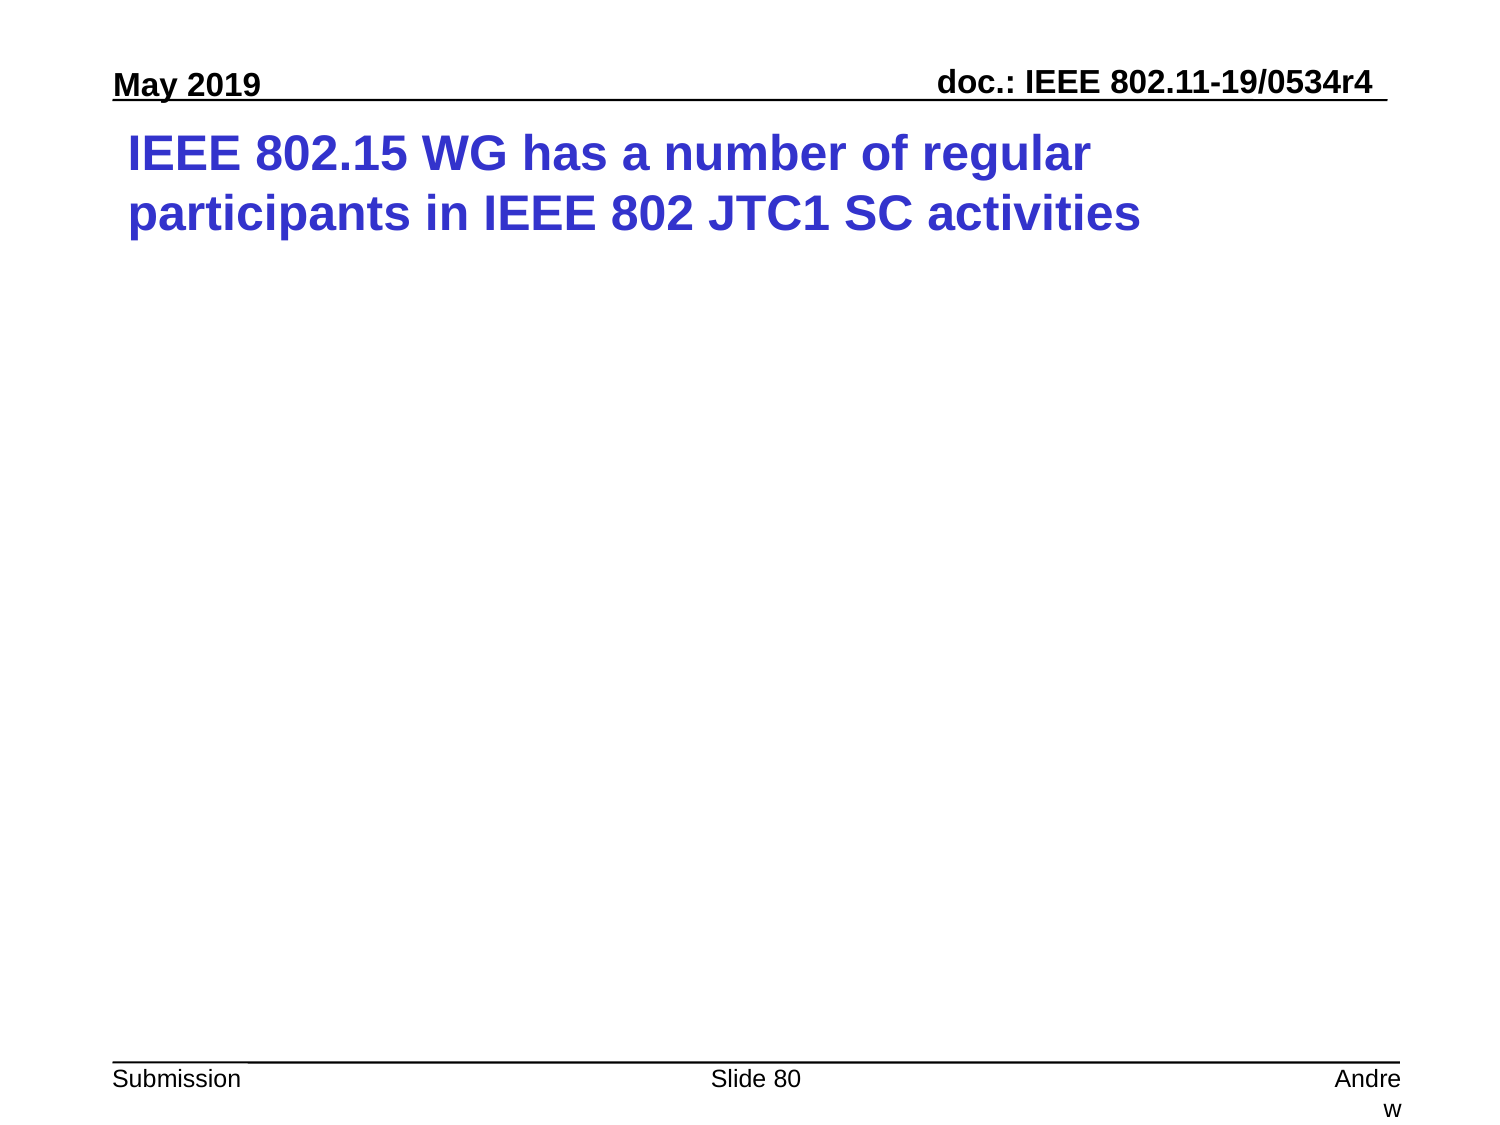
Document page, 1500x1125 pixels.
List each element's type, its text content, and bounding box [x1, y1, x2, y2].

footer Andrew Myles, Cisco [1320, 1061, 1402, 1093]
title IEEE 802.15 WG has a number of regular participants in IEEE 802 JTC1 SC activities [112, 112, 1388, 288]
slide_number Slide 80 [709, 1061, 803, 1093]
